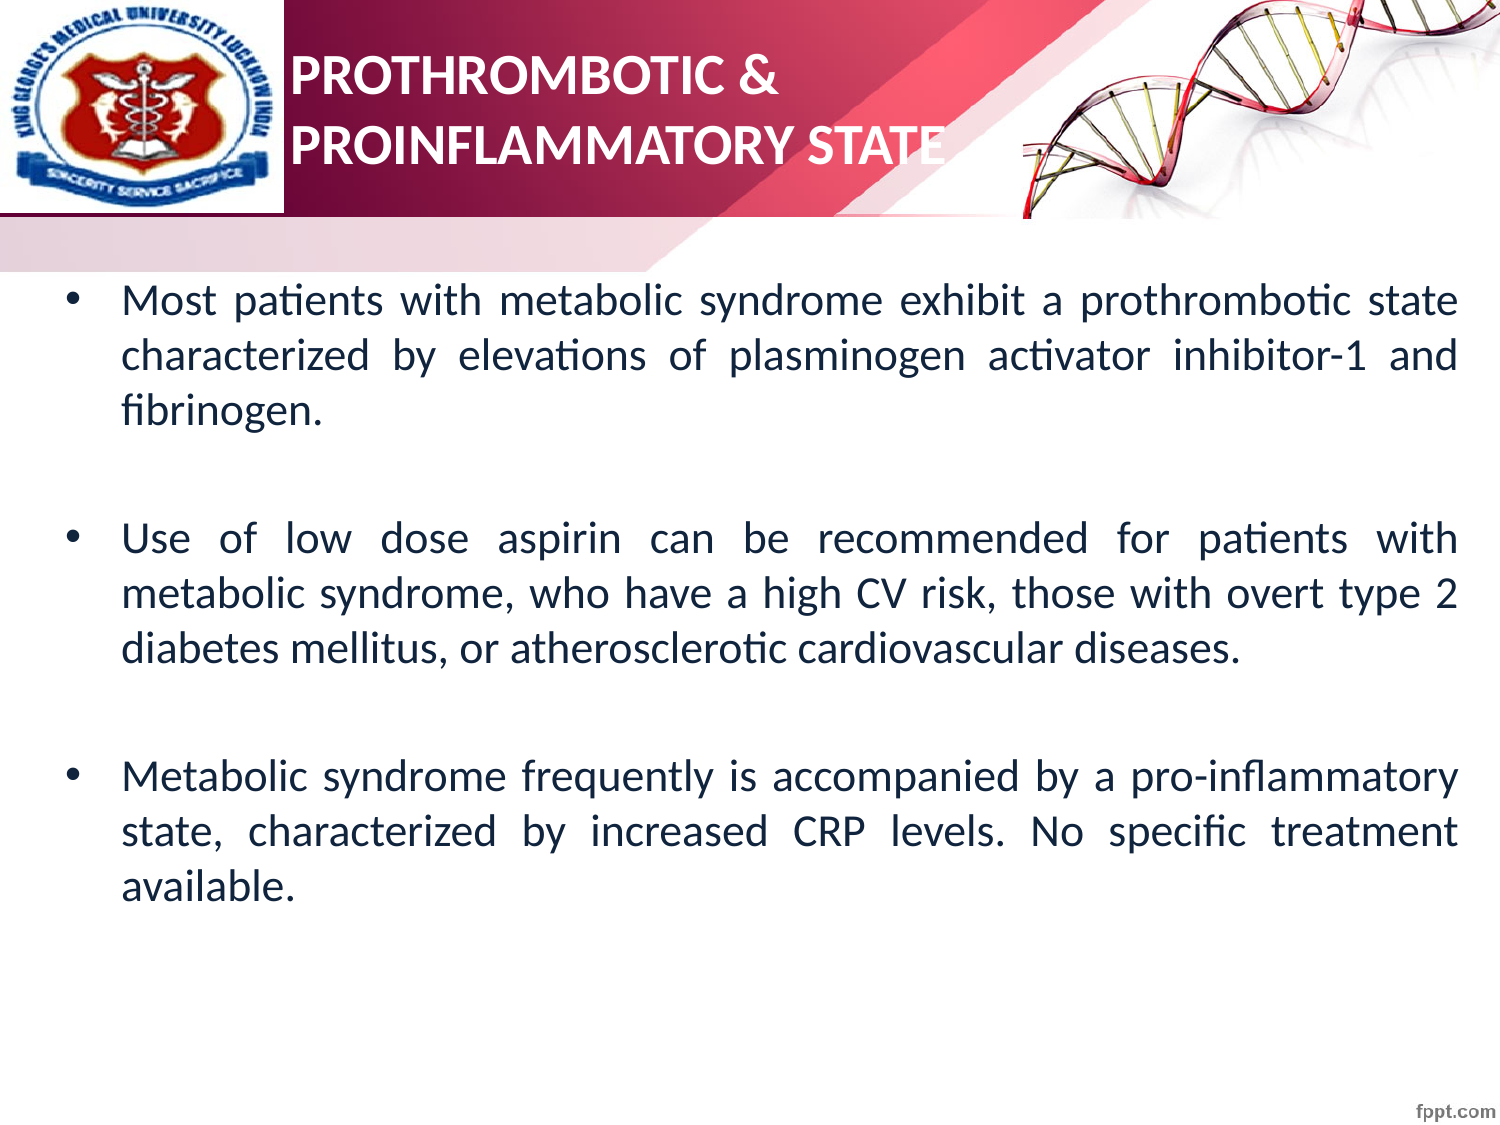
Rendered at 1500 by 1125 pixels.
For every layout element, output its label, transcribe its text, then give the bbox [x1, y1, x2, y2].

picture [0, 0, 1500, 1125]
list Most patients with metabolic syndrome exhibit a prothrombotic state characterized by elevations of plasminogen activator inhibitor-1 and fibrinogen. Use of low dose aspirin can be recommended for patients with metabolic syndrome, who have a high CV risk, those with overt type 2 diabetes mellitus, or atherosclerotic cardiovascular diseases. Metabolic syndrome frequently is accompanied by a pro-inflammatory state, characterized by increased CRP levels. No specific treatment available. [50, 262, 1475, 1088]
title PROTHROMBOTIC & PROINFLAMMATORY STATE [285, 0, 1000, 213]
